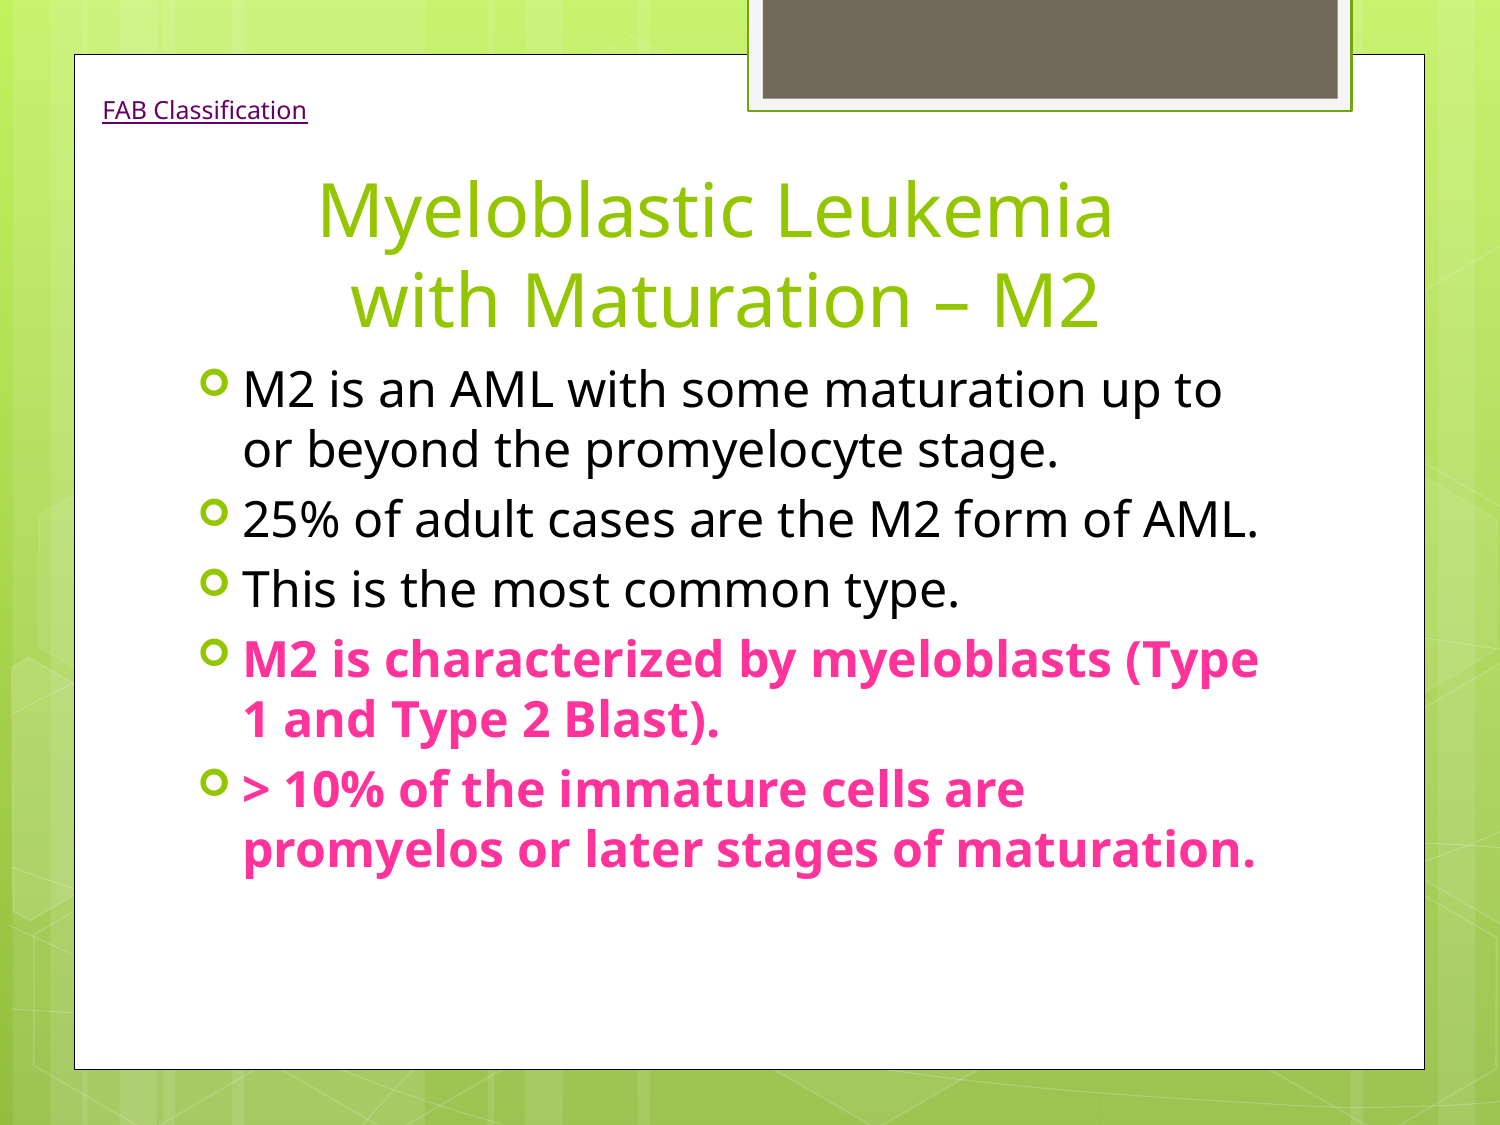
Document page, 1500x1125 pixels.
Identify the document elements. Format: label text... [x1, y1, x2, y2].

list M2 is an AML with some maturation up to or beyond the promyelocyte stage. 25% of adult cases are the M2 form of AML. This is the most common type. M2 is characterized by myeloblasts (Type 1 and Type 2 Blast). > 10% of the immature cells are promyelos or later stages of maturation. [171, 350, 1283, 1050]
title Myeloblastic Leukemia with Maturation – M2 [150, 162, 1303, 350]
text_box FAB Classification [87, 87, 338, 137]
